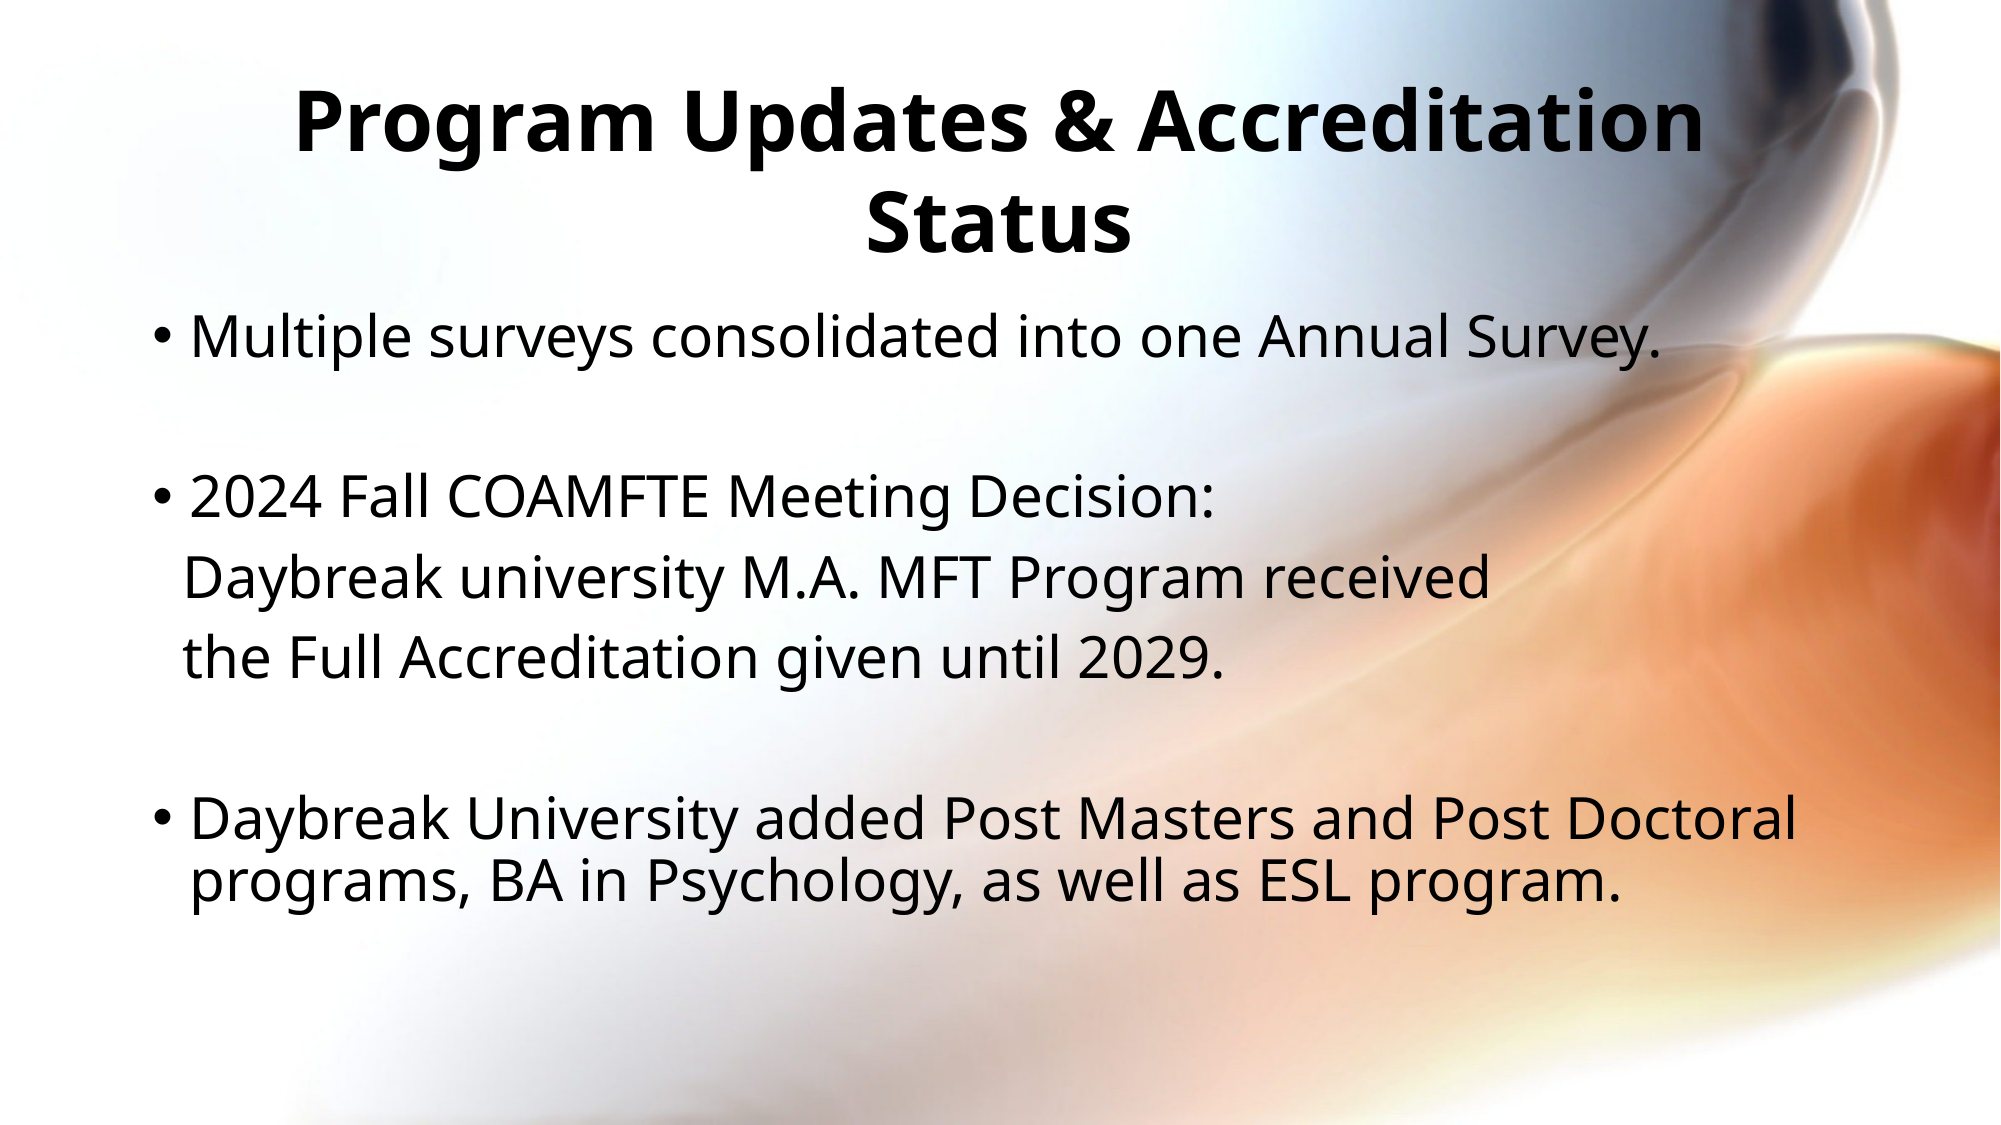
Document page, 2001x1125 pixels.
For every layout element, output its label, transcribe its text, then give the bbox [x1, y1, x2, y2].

title Program Updates & Accreditation Status [137, 59, 1863, 278]
list Multiple surveys consolidated into one Annual Survey. 2024 Fall COAMFTE Meeting Decision: Daybreak university M.A. MFT Program received the Full Accreditation given until 2029. Daybreak University added Post Masters and Post Doctoral programs, BA in Psychology, as well as ESL program. [137, 299, 1863, 1014]
picture [0, 0, 2001, 1125]
